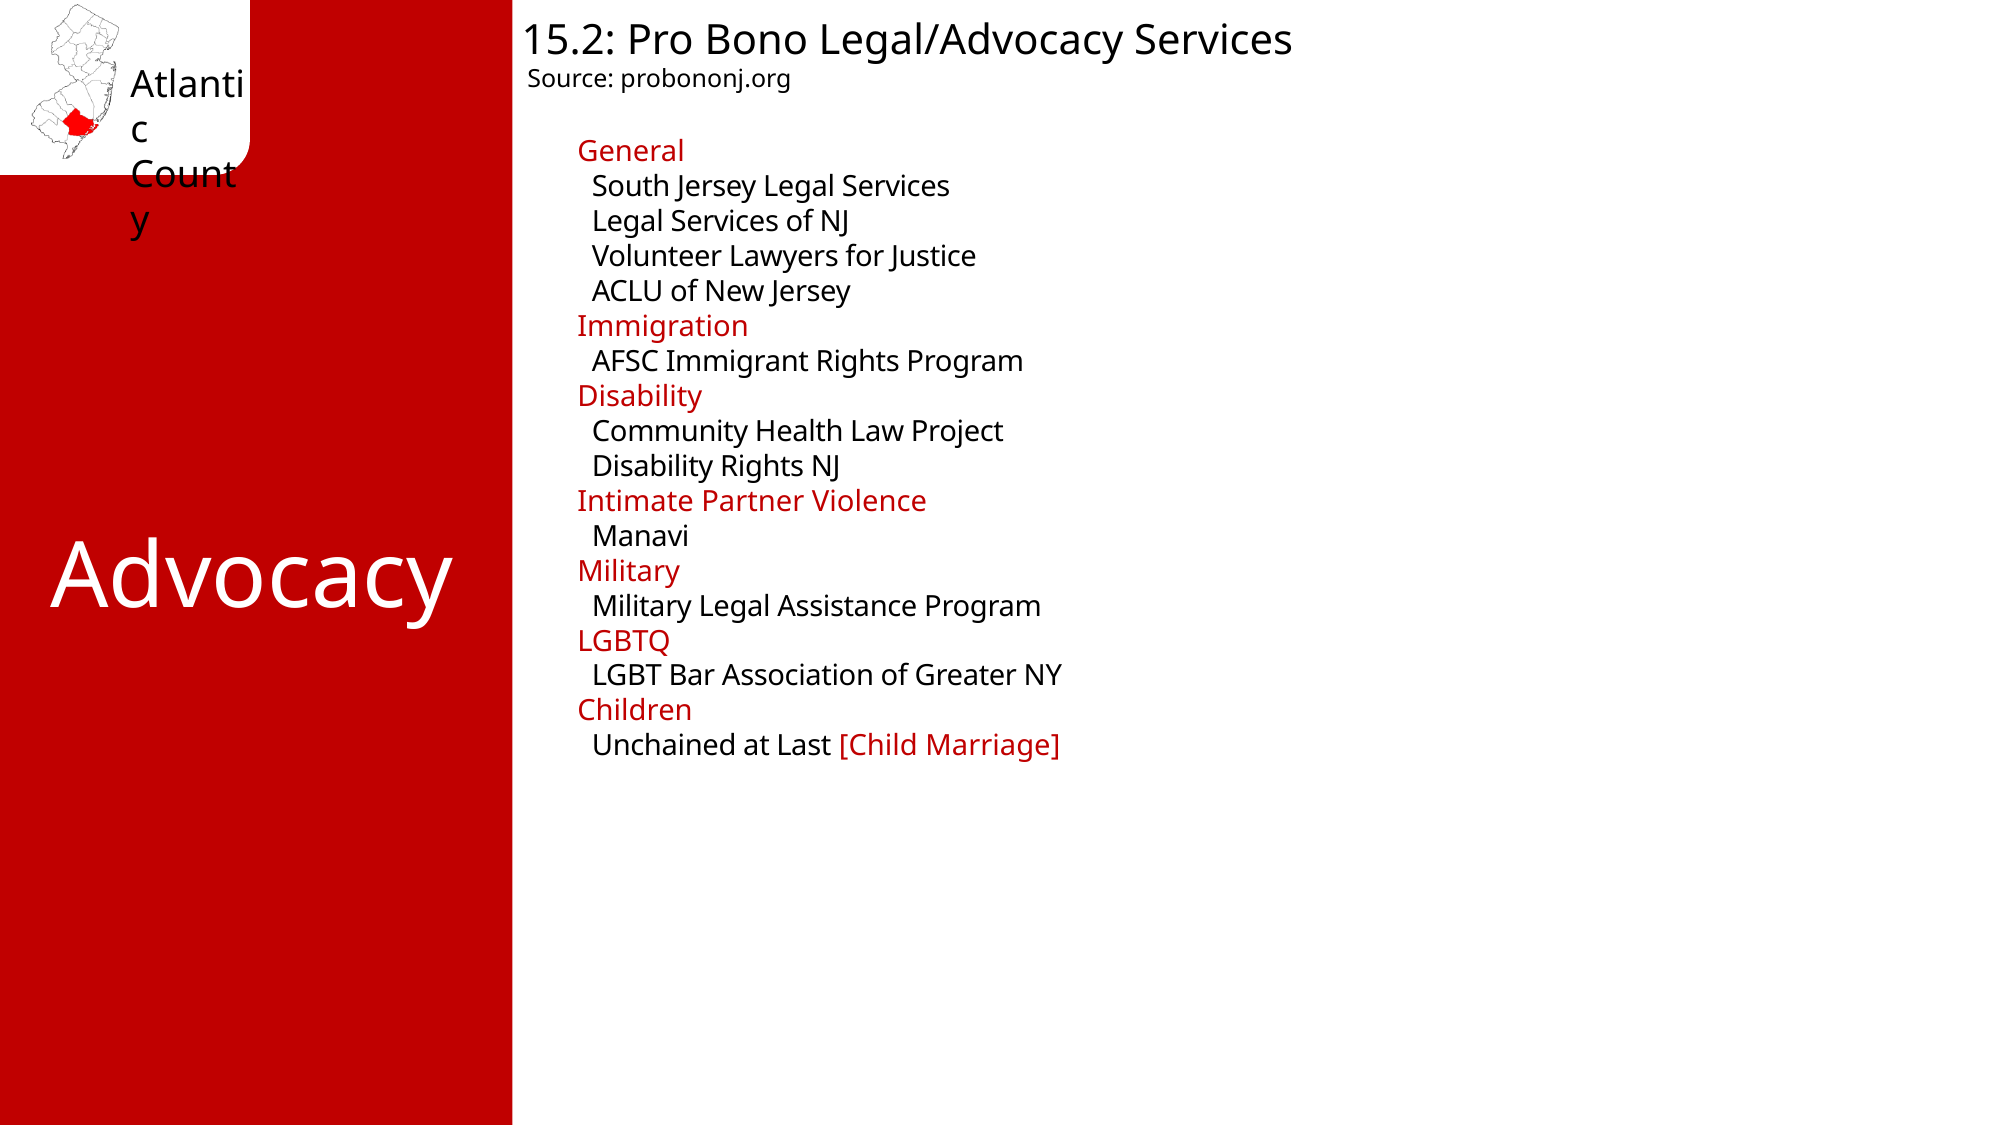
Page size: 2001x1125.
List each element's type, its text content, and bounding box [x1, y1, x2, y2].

text_box Source: probononj.org [512, 55, 1891, 101]
picture [31, 4, 119, 159]
text_box Advocacy [0, 508, 509, 633]
text_box 15.2: Pro Bono Legal/Advocacy Services [506, 5, 1995, 71]
text_box General South Jersey Legal Services Legal Services of NJ Volunteer Lawyers for Justice ACLU of New Jersey Immigration AFSC Immigrant Rights Program Disability Community Health Law Project Disability Rights NJ Intimate Partner Violence Manavi Military Military Legal Assistance Program LGBTQ LGBT Bar Association of Greater NY Children Unchained at Last [Child Marriage] [562, 124, 1946, 1100]
